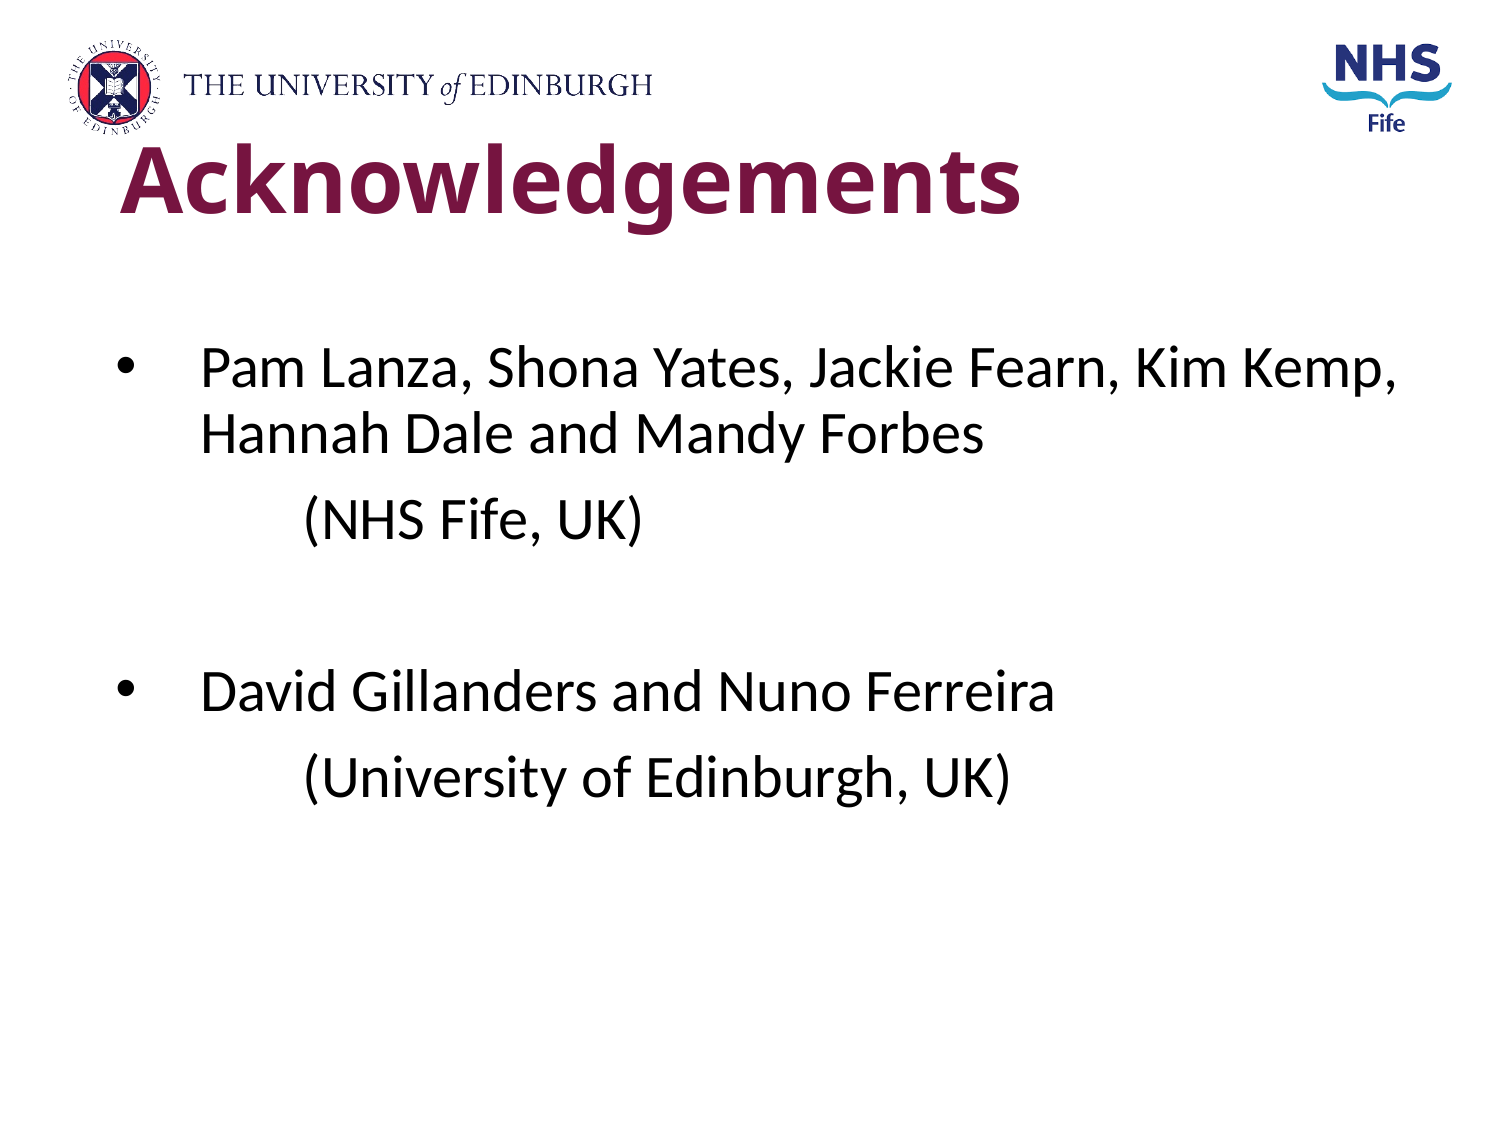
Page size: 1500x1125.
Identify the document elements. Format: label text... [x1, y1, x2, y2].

picture [67, 40, 652, 135]
list Pam Lanza, Shona Yates, Jackie Fearn, Kim Kemp, Hannah Dale and Mandy Forbes (NHS Fife, UK) David Gillanders and Nuno Ferreira (University of Edinburgh, UK) [100, 262, 1438, 1000]
title Acknowledgements [105, 102, 1443, 265]
picture [1314, 15, 1459, 160]
